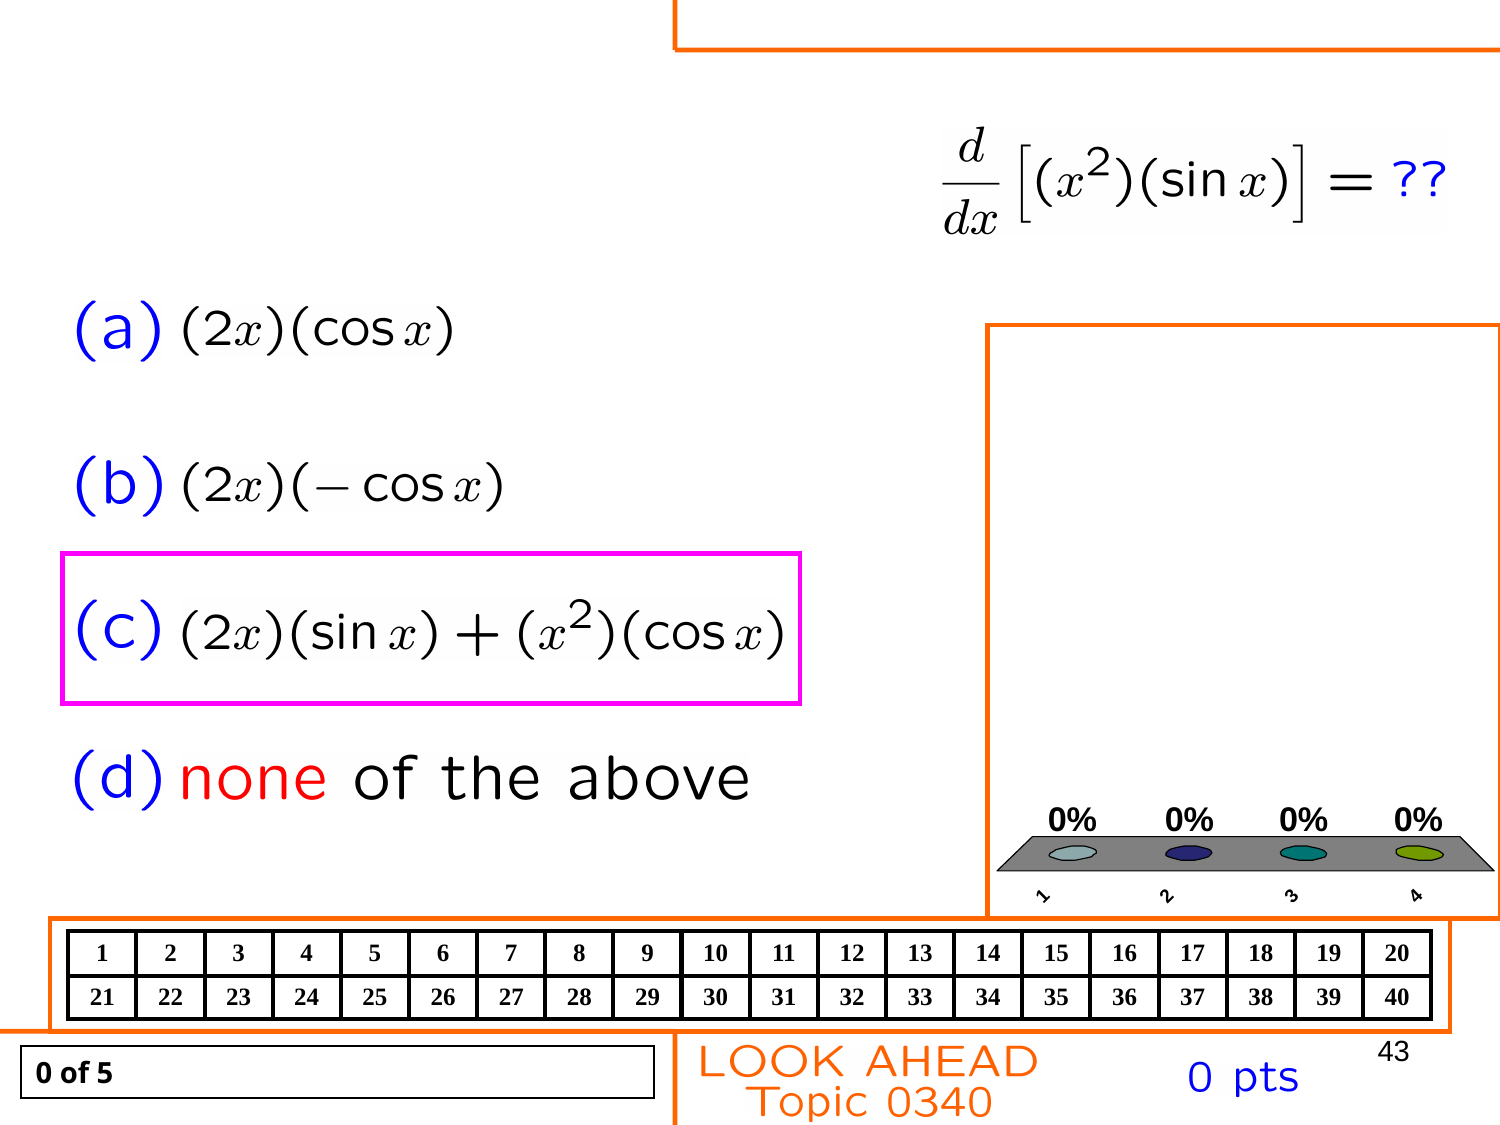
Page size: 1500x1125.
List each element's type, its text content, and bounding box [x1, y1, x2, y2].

text_box [62, 553, 800, 704]
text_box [20, 1045, 655, 1099]
picture [941, 126, 1447, 235]
picture [74, 300, 162, 363]
picture [182, 306, 453, 357]
title 1+1= [75, 45, 1425, 233]
picture [182, 597, 783, 661]
text_box [562, 62, 1013, 250]
picture [699, 1043, 1038, 1079]
picture [745, 1085, 993, 1123]
slide_number 43 [1350, 1032, 1425, 1103]
picture [74, 455, 162, 518]
picture [1188, 1060, 1300, 1098]
picture [182, 752, 751, 800]
picture [73, 749, 161, 813]
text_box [957, 312, 1500, 951]
text_box [50, 918, 1450, 1032]
picture [76, 599, 161, 663]
picture [182, 462, 503, 513]
text_box [87, 249, 650, 553]
